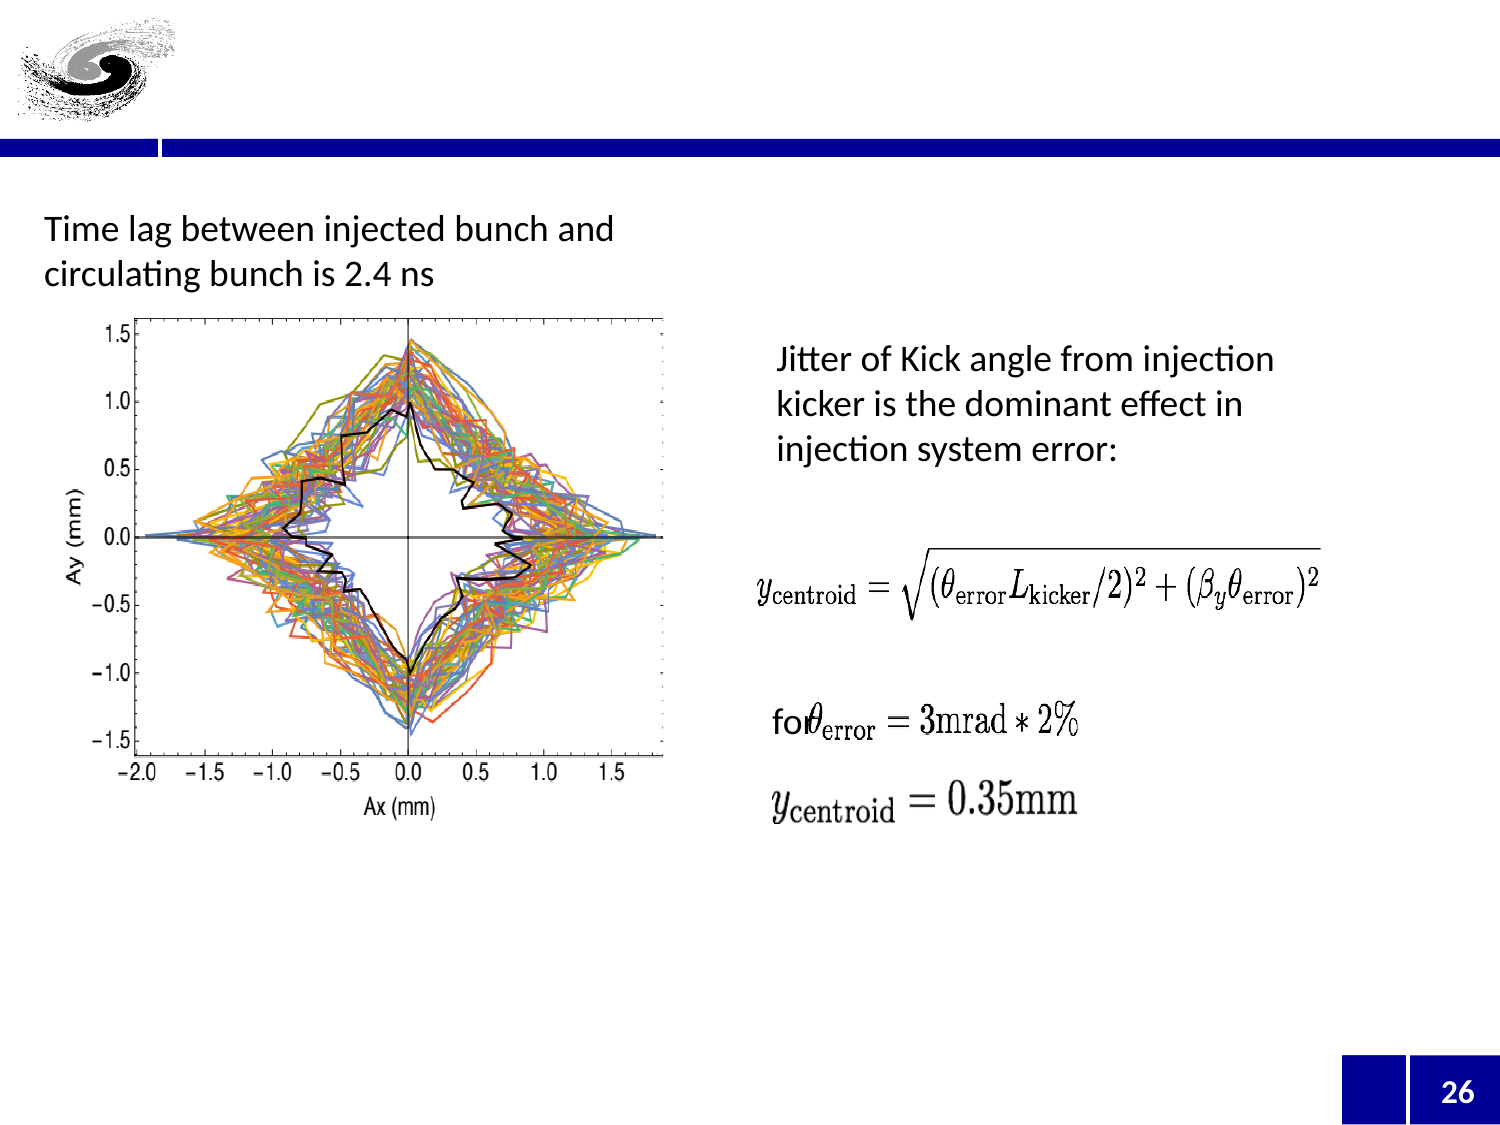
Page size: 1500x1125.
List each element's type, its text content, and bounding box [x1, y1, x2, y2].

text_box Time lag between injected bunch and circulating bunch is 2.4 ns [29, 196, 786, 301]
text_box Jitter of Kick angle from injection kicker is the dominant effect in injection system error: [761, 326, 1373, 476]
picture [808, 700, 1078, 740]
picture [756, 548, 1321, 623]
picture [18, 17, 175, 122]
text_box for [757, 689, 1397, 750]
picture [772, 779, 1078, 825]
picture [65, 318, 664, 821]
